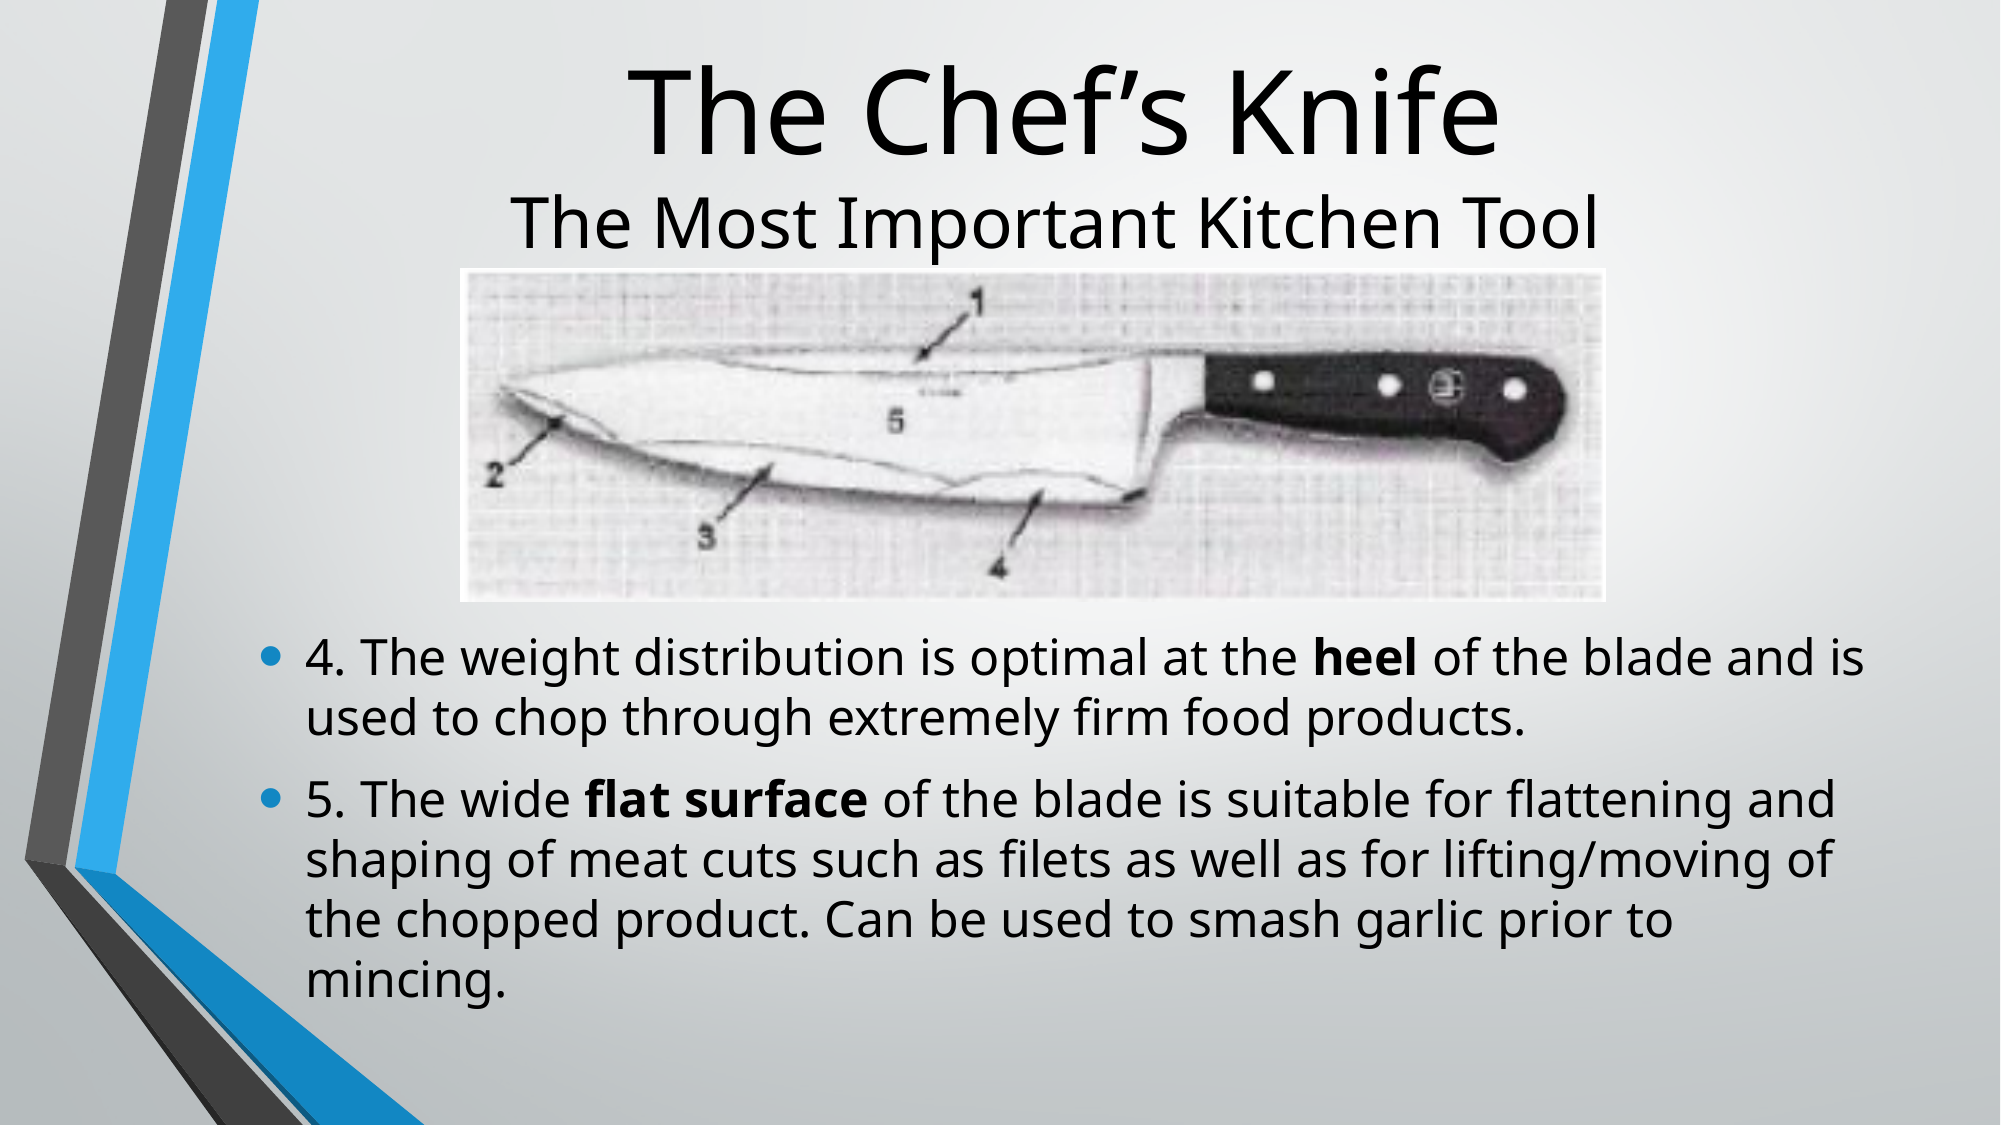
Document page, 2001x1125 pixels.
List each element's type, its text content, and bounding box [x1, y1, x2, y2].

picture [460, 268, 1606, 603]
title The Chef’s Knife The Most Important Kitchen Tool [243, 29, 1887, 271]
list 4. The weight distribution is optimal at the heel of the blade and is used to chop through extremely firm food products. 5. The wide flat surface of the blade is suitable for flattening and shaping of meat cuts such as filets as well as for lifting/moving of the chopped product. Can be used to smash garlic prior to mincing. [243, 553, 1887, 1079]
